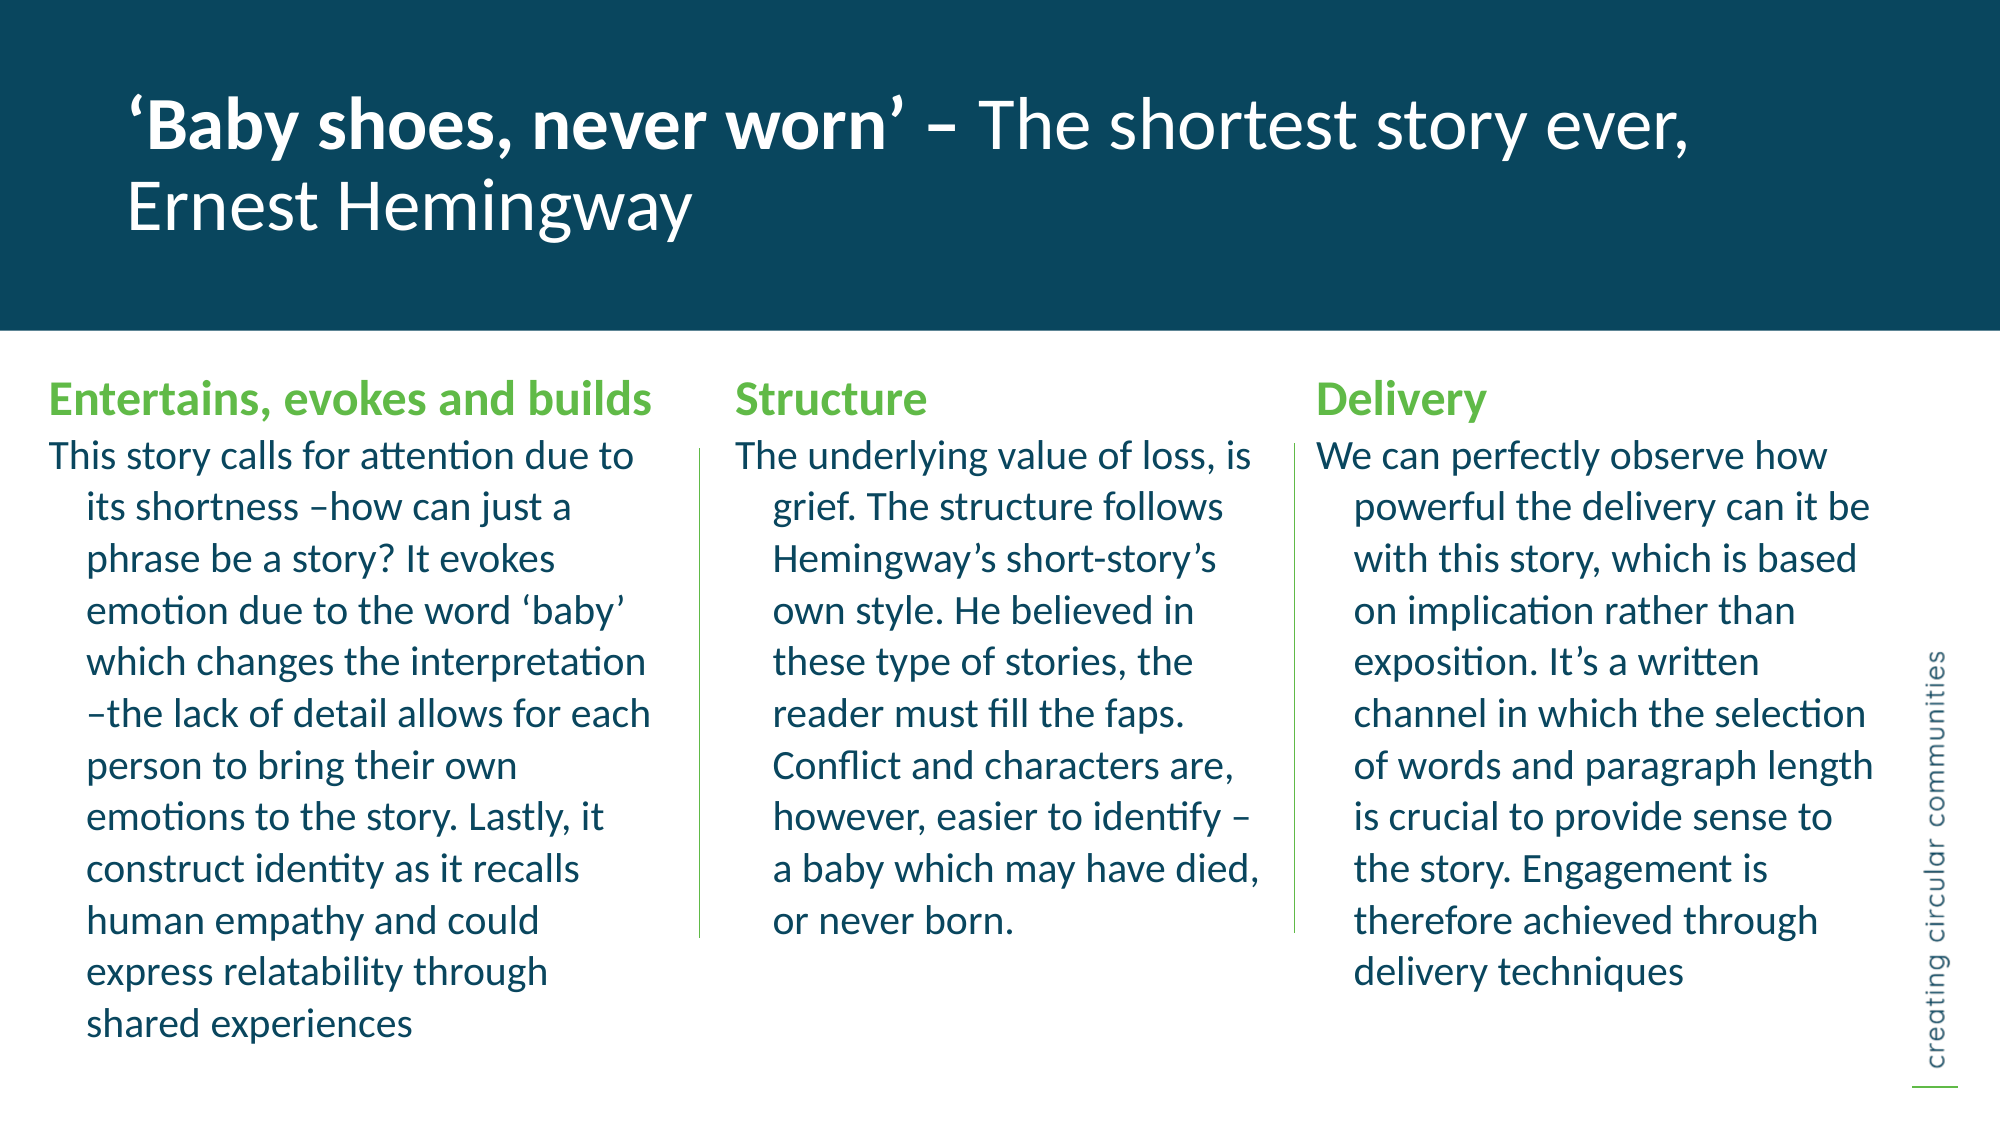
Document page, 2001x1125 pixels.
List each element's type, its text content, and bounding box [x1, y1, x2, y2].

picture [1919, 637, 1955, 1075]
text_box Structure The underlying value of loss, is grief. The structure follows Hemingway’s short-story’s own style. He believed in these type of stories, the reader must fill the faps. Conflict and characters are, however, easier to identify – a baby which may have died, or never born. [720, 366, 1288, 958]
text_box Entertains, evokes and builds This story calls for attention due to its shortness –how can just a phrase be a story? It evokes emotion due to the word ‘baby’ which changes the interpretation –the lack of detail allows for each person to bring their own emotions to the story. Lastly, it construct identity as it recalls human empathy and could express relatability through shared experiences [33, 366, 679, 958]
text_box Delivery We can perfectly observe how powerful the delivery can it be with this story, which is based on implication rather than exposition. It’s a written channel in which the selection of words and paragraph length is crucial to provide sense to the story. Engagement is therefore achieved through delivery techniques [1301, 366, 1900, 950]
list ‘Baby shoes, never worn’ – The shortest story ever, Ernest Hemingway [112, 77, 1733, 210]
